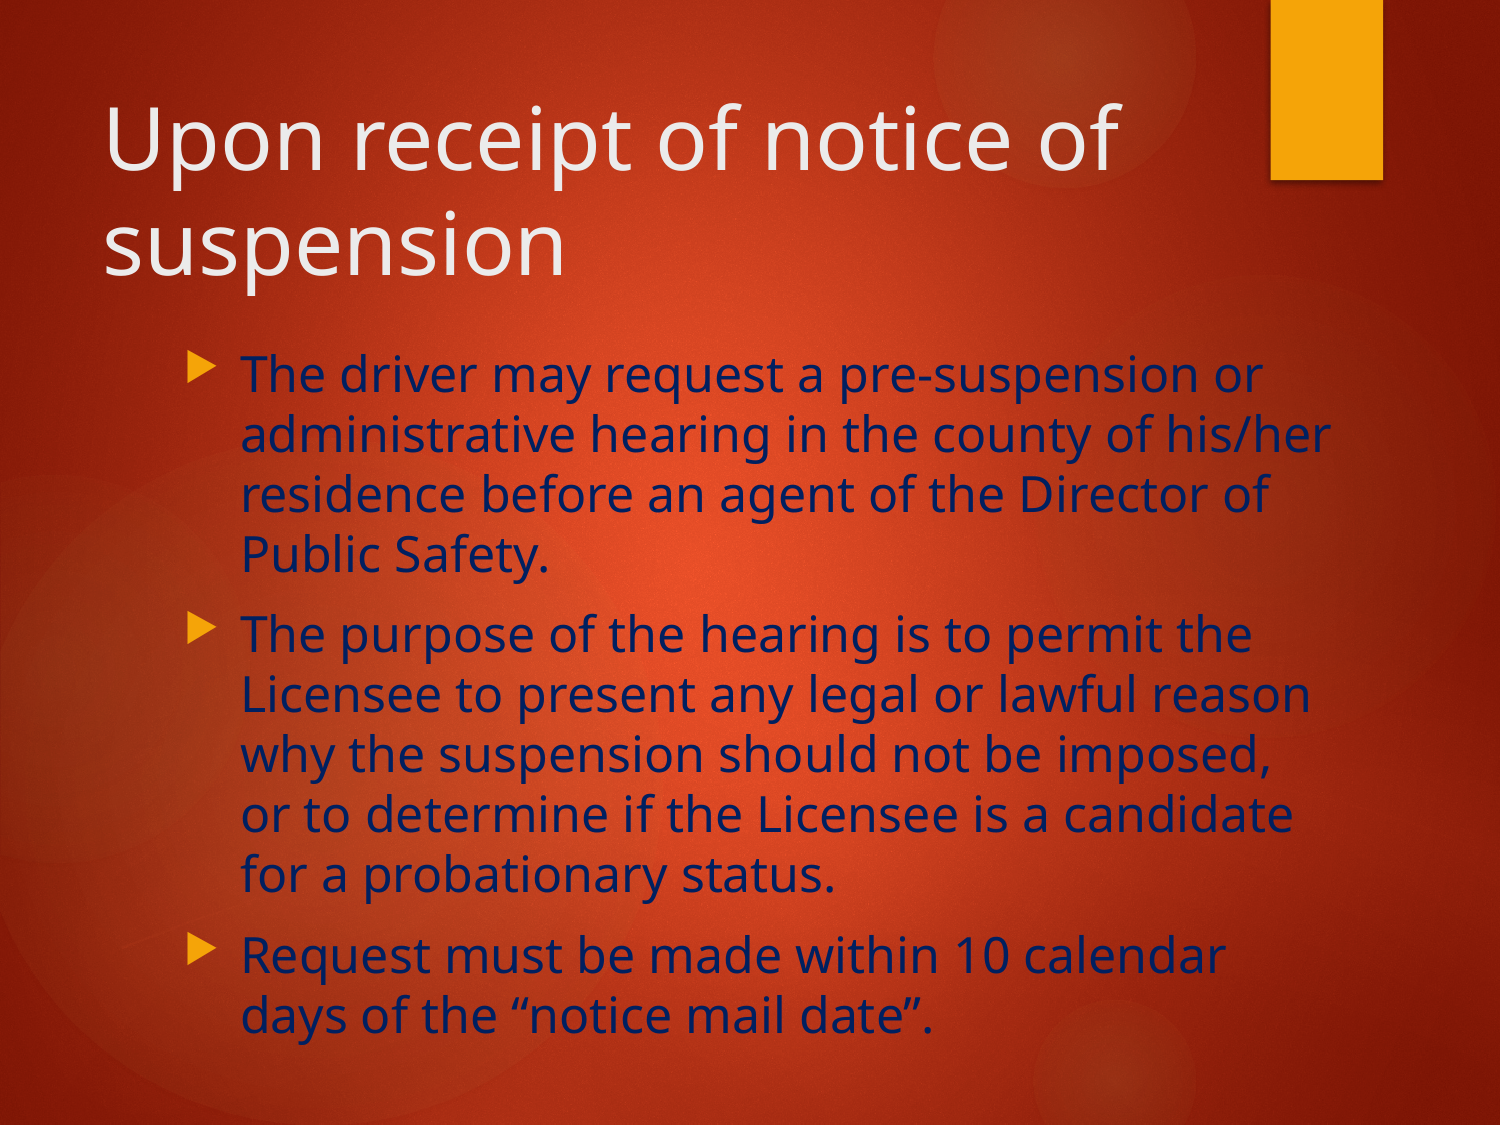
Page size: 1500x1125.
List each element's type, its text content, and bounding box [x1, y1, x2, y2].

list The driver may request a pre-suspension or administrative hearing in the county of his/her residence before an agent of the Director of Public Safety. The purpose of the hearing is to permit the Licensee to present any legal or lawful reason why the suspension should not be imposed, or to determine if the Licensee is a candidate for a probationary status. Request must be made within 10 calendar days of the “notice mail date”. [168, 334, 1351, 924]
title Upon receipt of notice of suspension [87, 75, 1350, 335]
